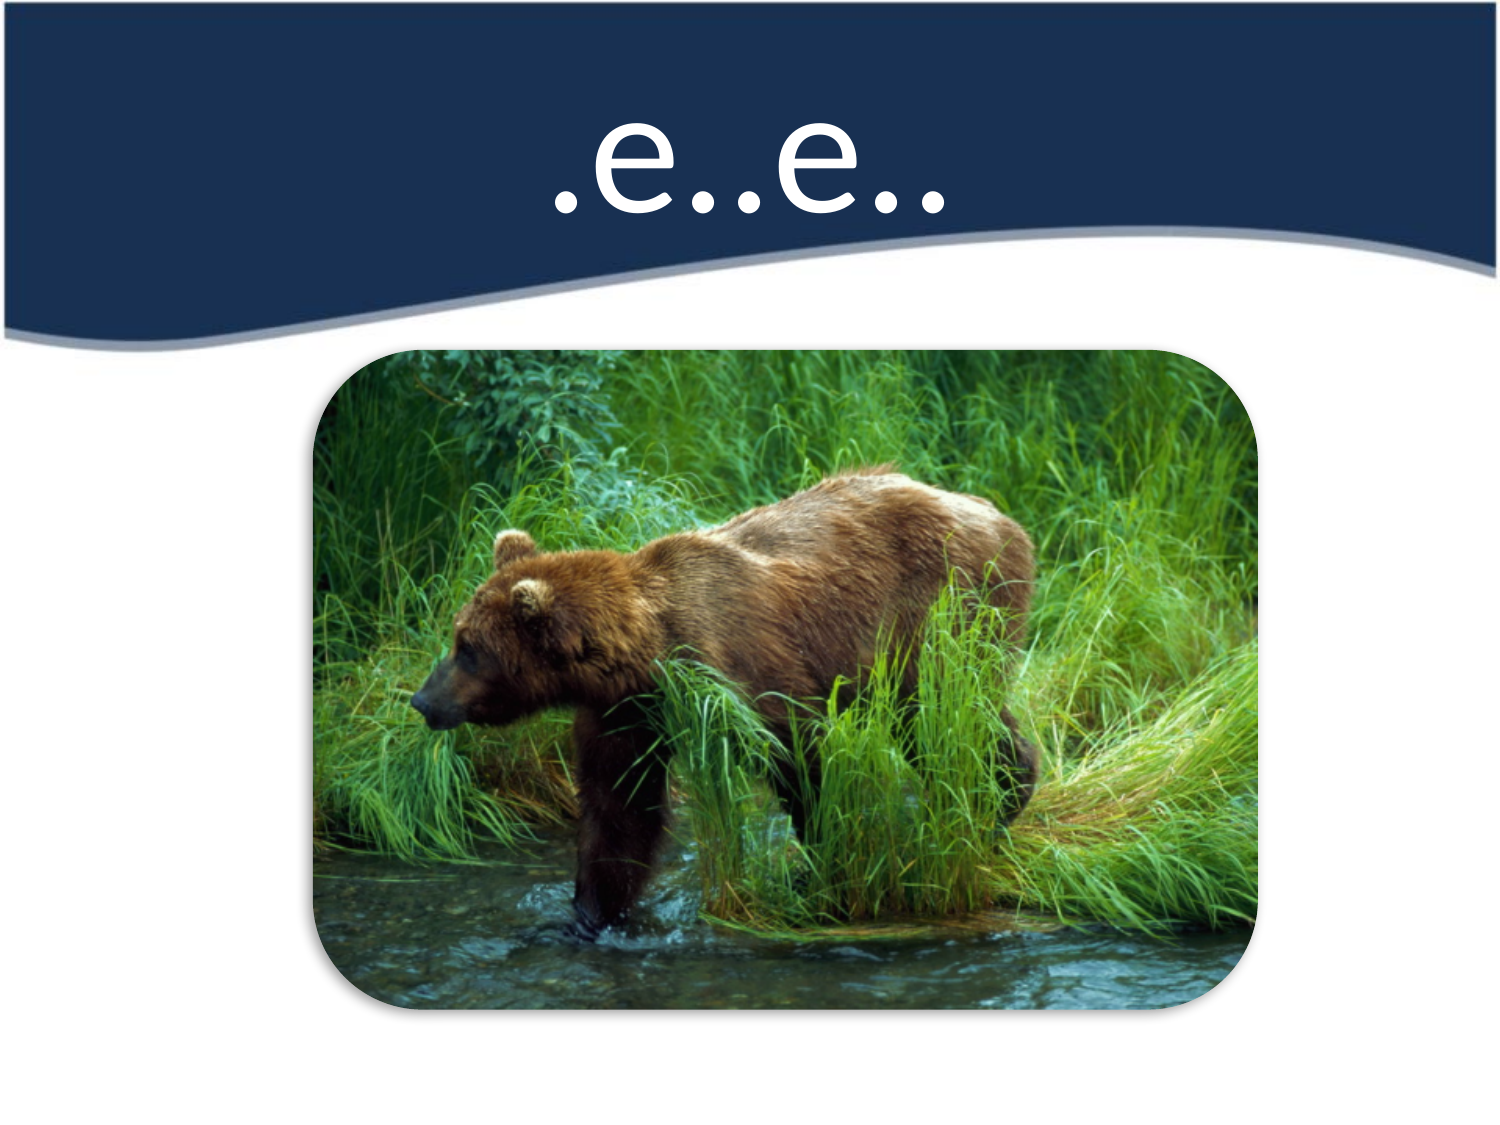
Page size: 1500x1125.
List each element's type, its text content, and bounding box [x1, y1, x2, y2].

title .е..е.. [74, 44, 1426, 233]
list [312, 349, 1259, 1010]
picture [0, 0, 1500, 1125]
